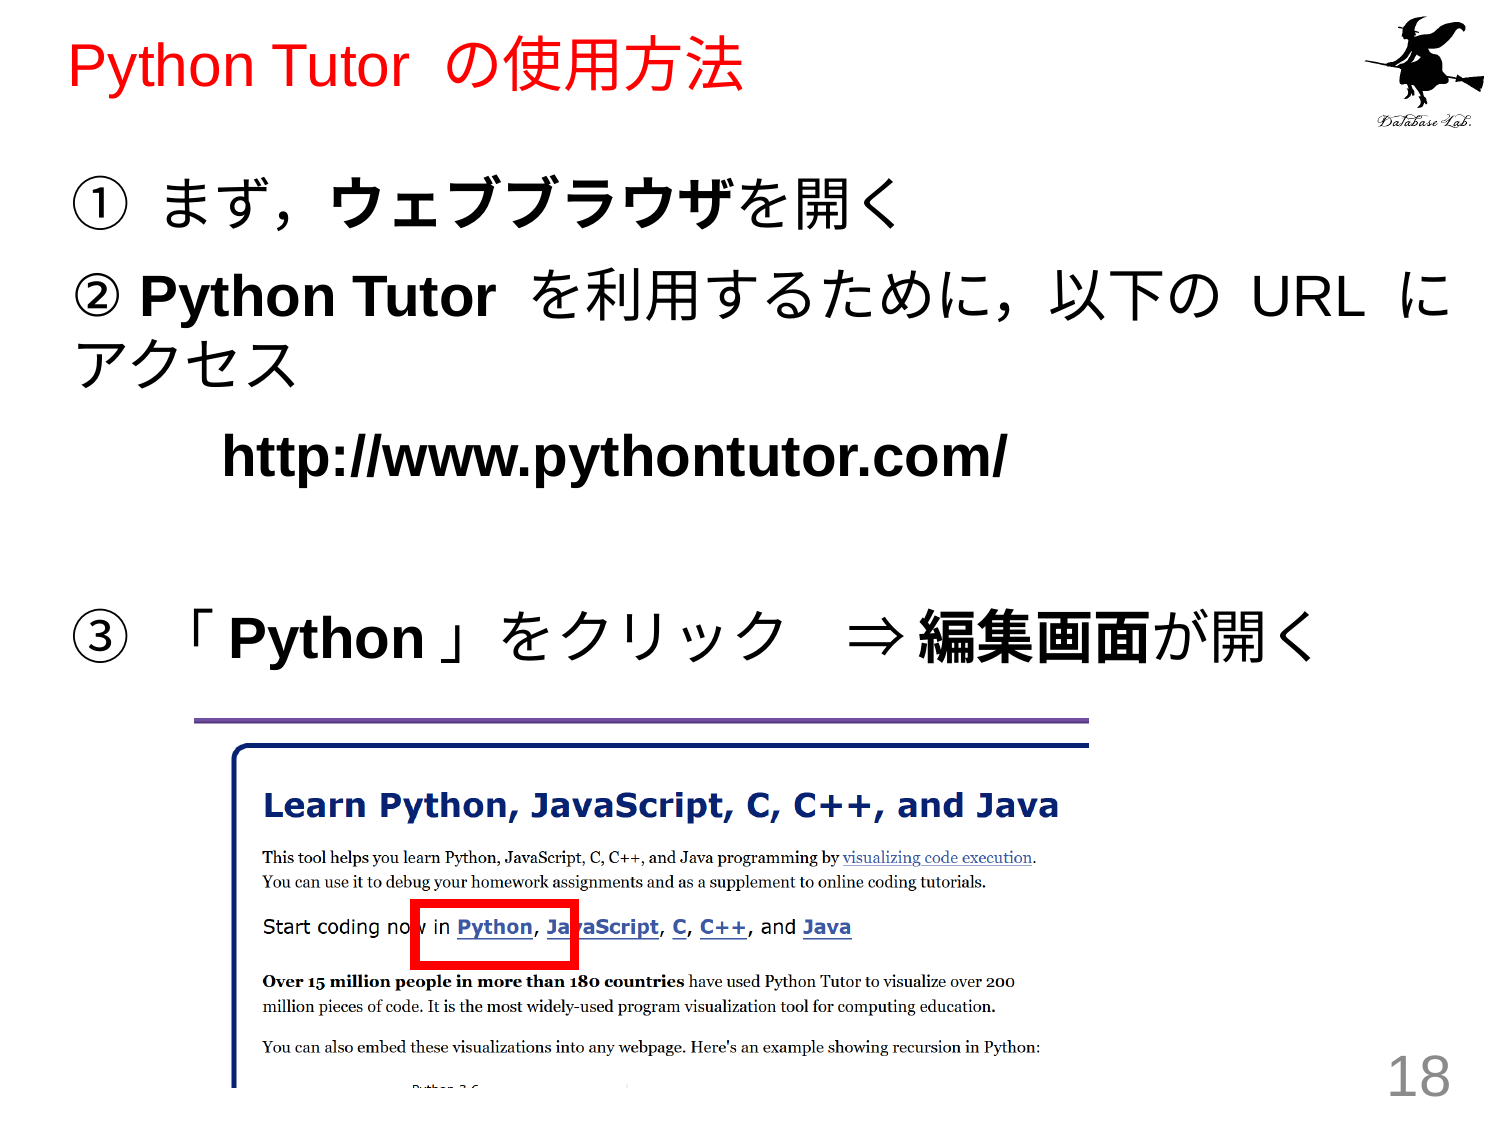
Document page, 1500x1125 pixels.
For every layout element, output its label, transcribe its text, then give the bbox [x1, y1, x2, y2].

picture [194, 718, 1089, 1088]
list ① まず，ウェブブラウザを開く ② Python Tutor を利用するために，以下の URL にアクセス http://www.pythontutor.com/ ③ 「Python」をクリック ⇒ 編集画面が開く [55, 159, 1480, 981]
slide_number 18 [1129, 1042, 1467, 1103]
title Python Tutor の使用方法 [52, 28, 1441, 106]
picture [1362, 14, 1486, 130]
